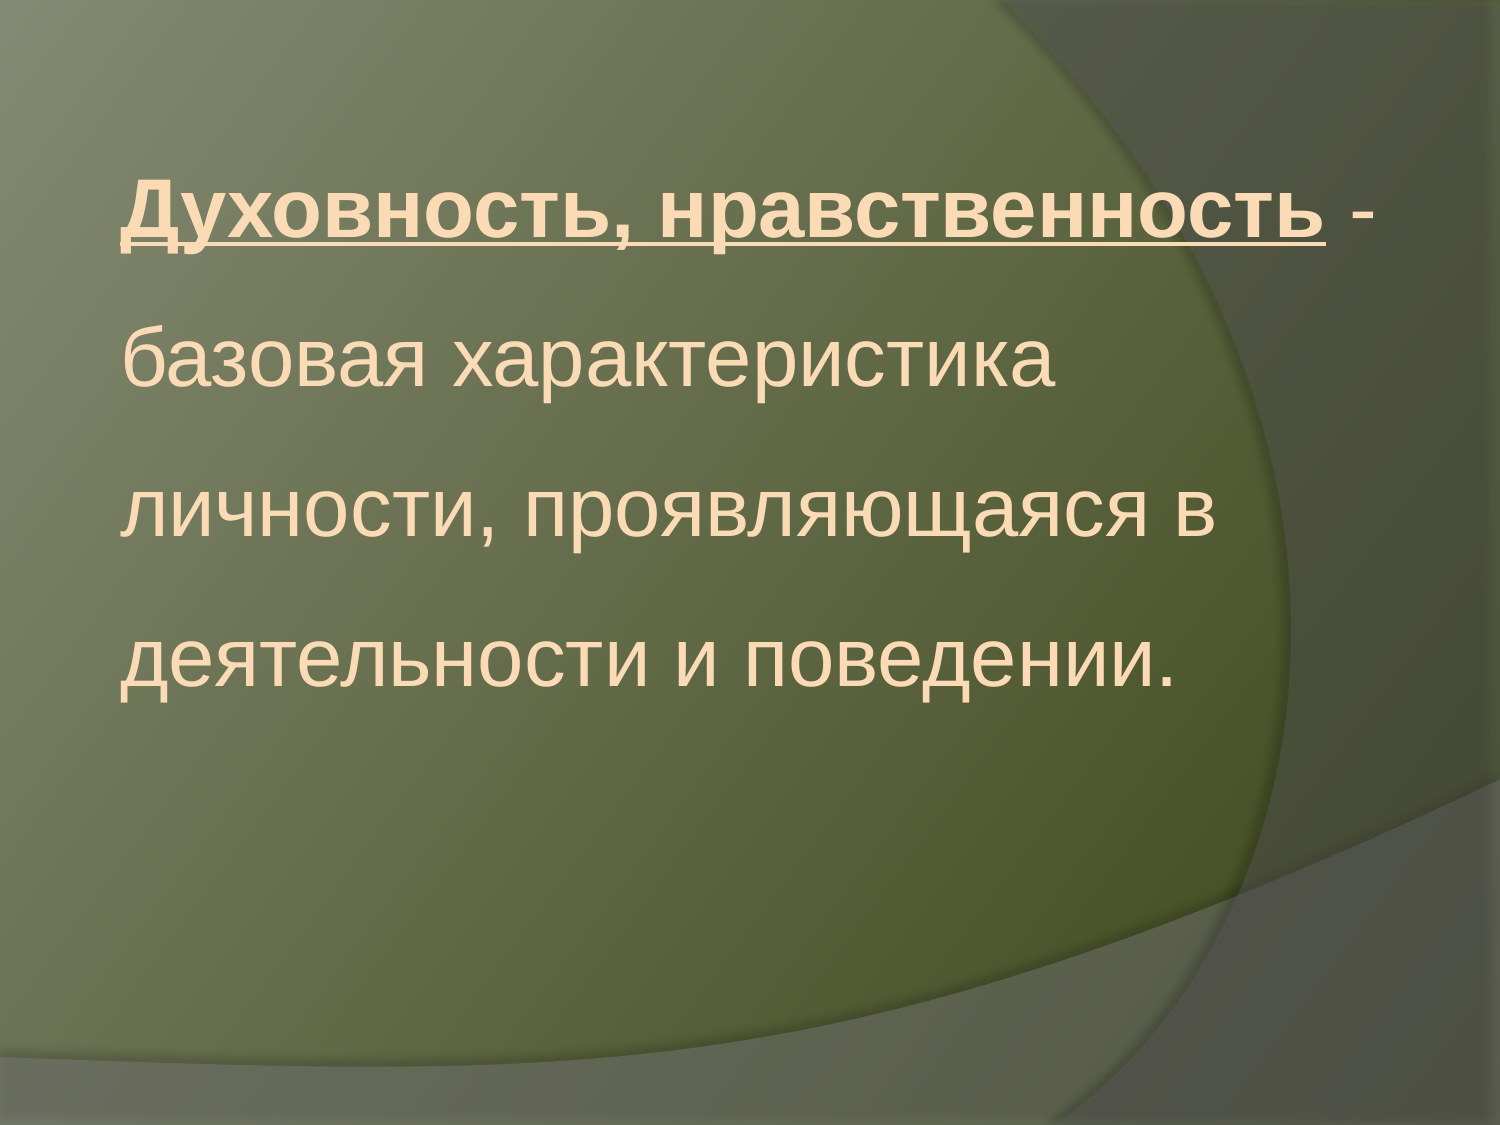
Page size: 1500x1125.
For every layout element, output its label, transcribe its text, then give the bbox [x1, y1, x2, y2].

list Духовность, нравственность -базовая характеристика личности, проявляющаяся в деятельности и поведении. [112, 46, 1442, 762]
